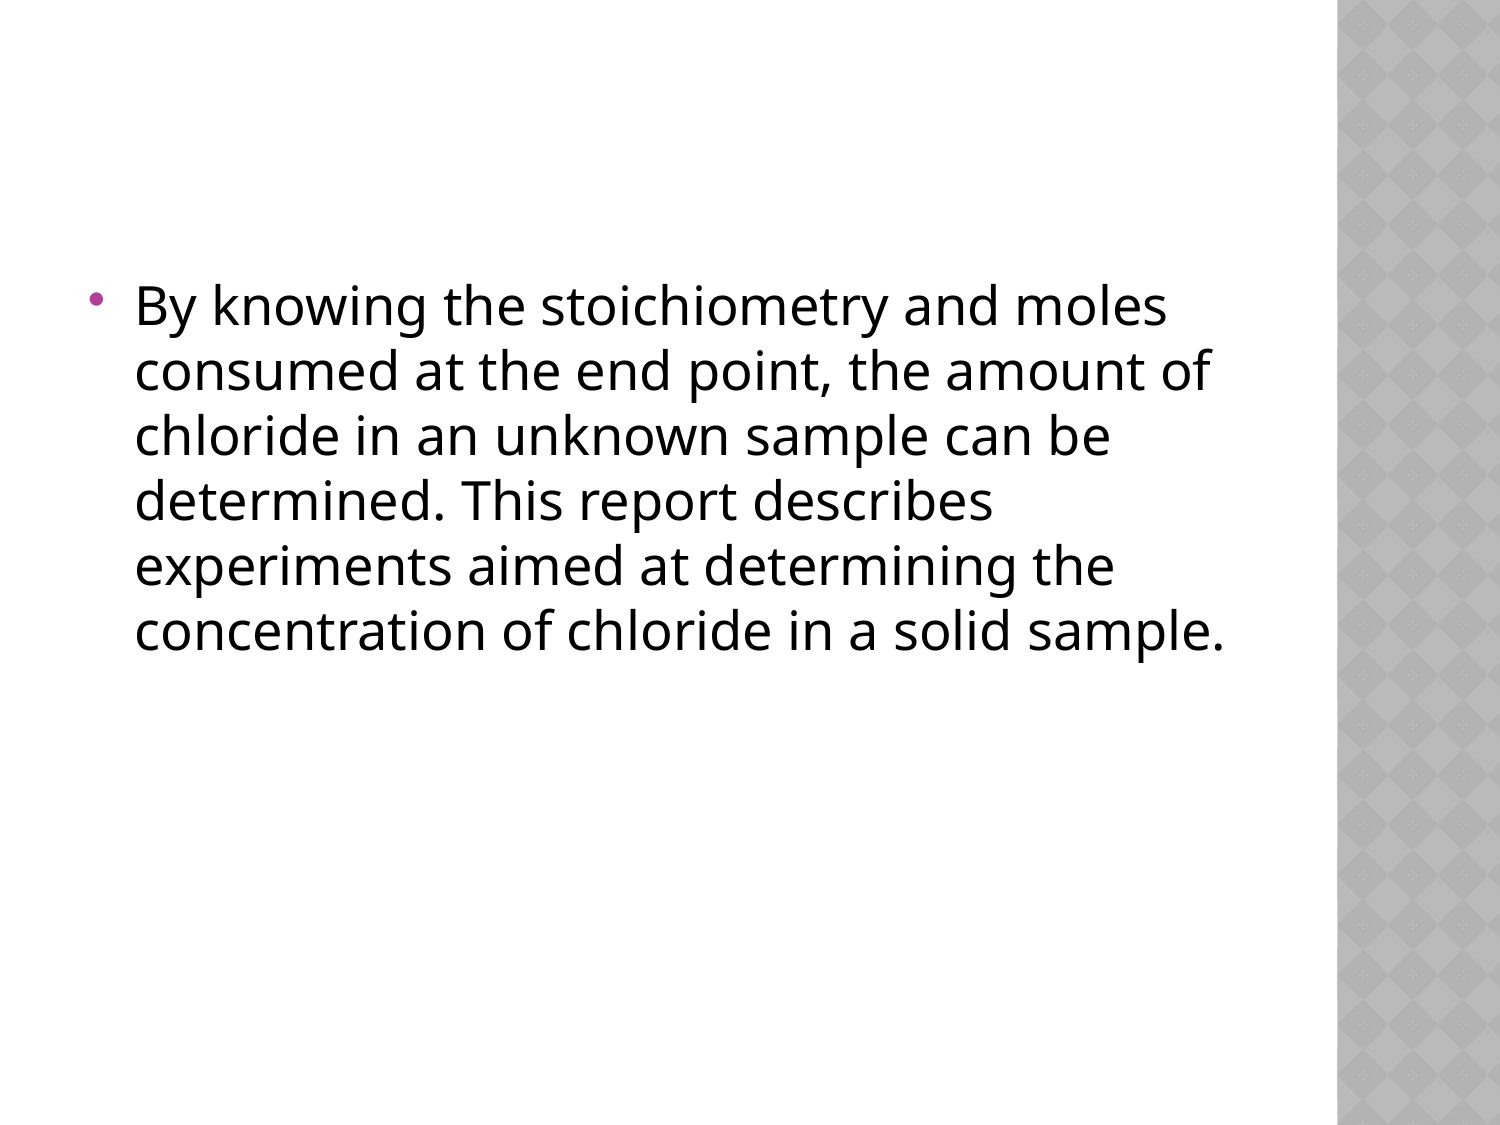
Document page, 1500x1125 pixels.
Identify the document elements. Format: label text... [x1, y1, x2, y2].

list By knowing the stoichiometry and moles consumed at the end point, the amount of chloride in an unknown sample can be determined. This report describes experiments aimed at determining the concentration of chloride in a solid sample. [75, 264, 1263, 1059]
